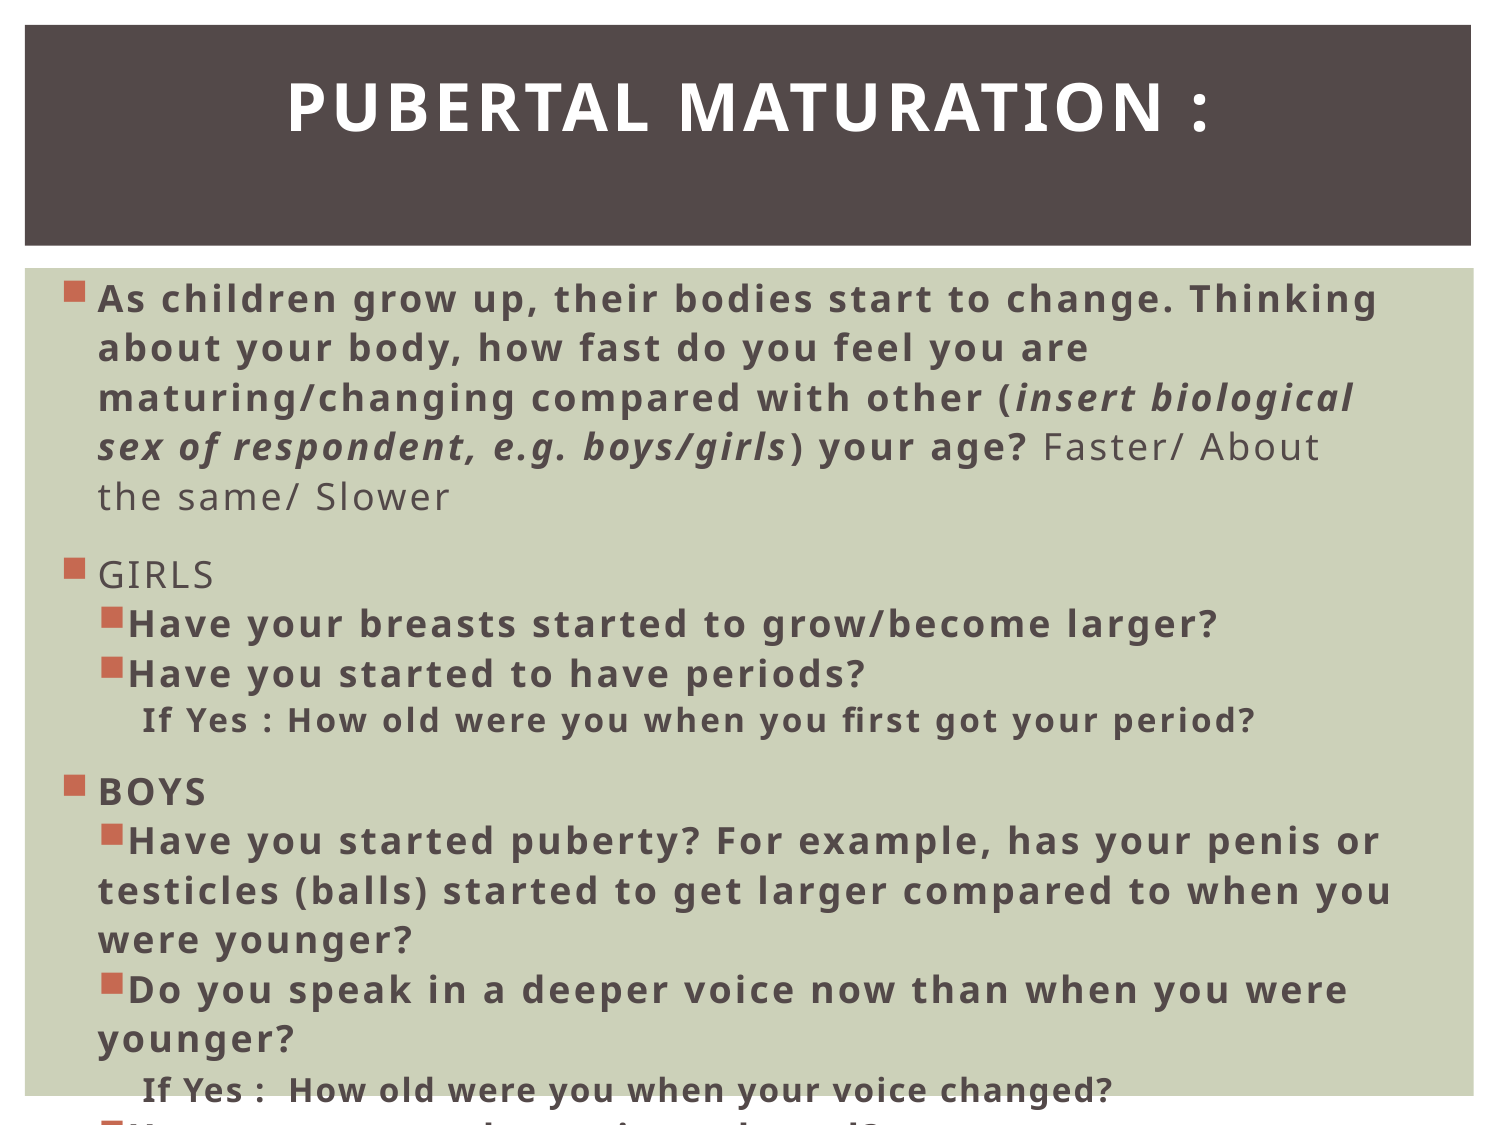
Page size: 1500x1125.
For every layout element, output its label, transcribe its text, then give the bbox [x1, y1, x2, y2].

title Pubertal Maturation : [62, 58, 1438, 232]
list As children grow up, their bodies start to change. Thinking about your body, how fast do you feel you are maturing/changing compared with other (insert biological sex of respondent, e.g. boys/girls) your age? Faster/ About the same/ Slower GIRLS Have your breasts started to grow/become larger? Have you started to have periods? If Yes : How old were you when you first got your period? BOYS Have you started puberty? For example, has your penis or testicles (balls) started to get larger compared to when you were younger? Do you speak in a deeper voice now than when you were younger? If Yes : How old were you when your voice changed? Have you started growing a beard? If yes : How old were you when you began growing a beard or mustache? If yes: How often do you shave? [37, 262, 1417, 986]
